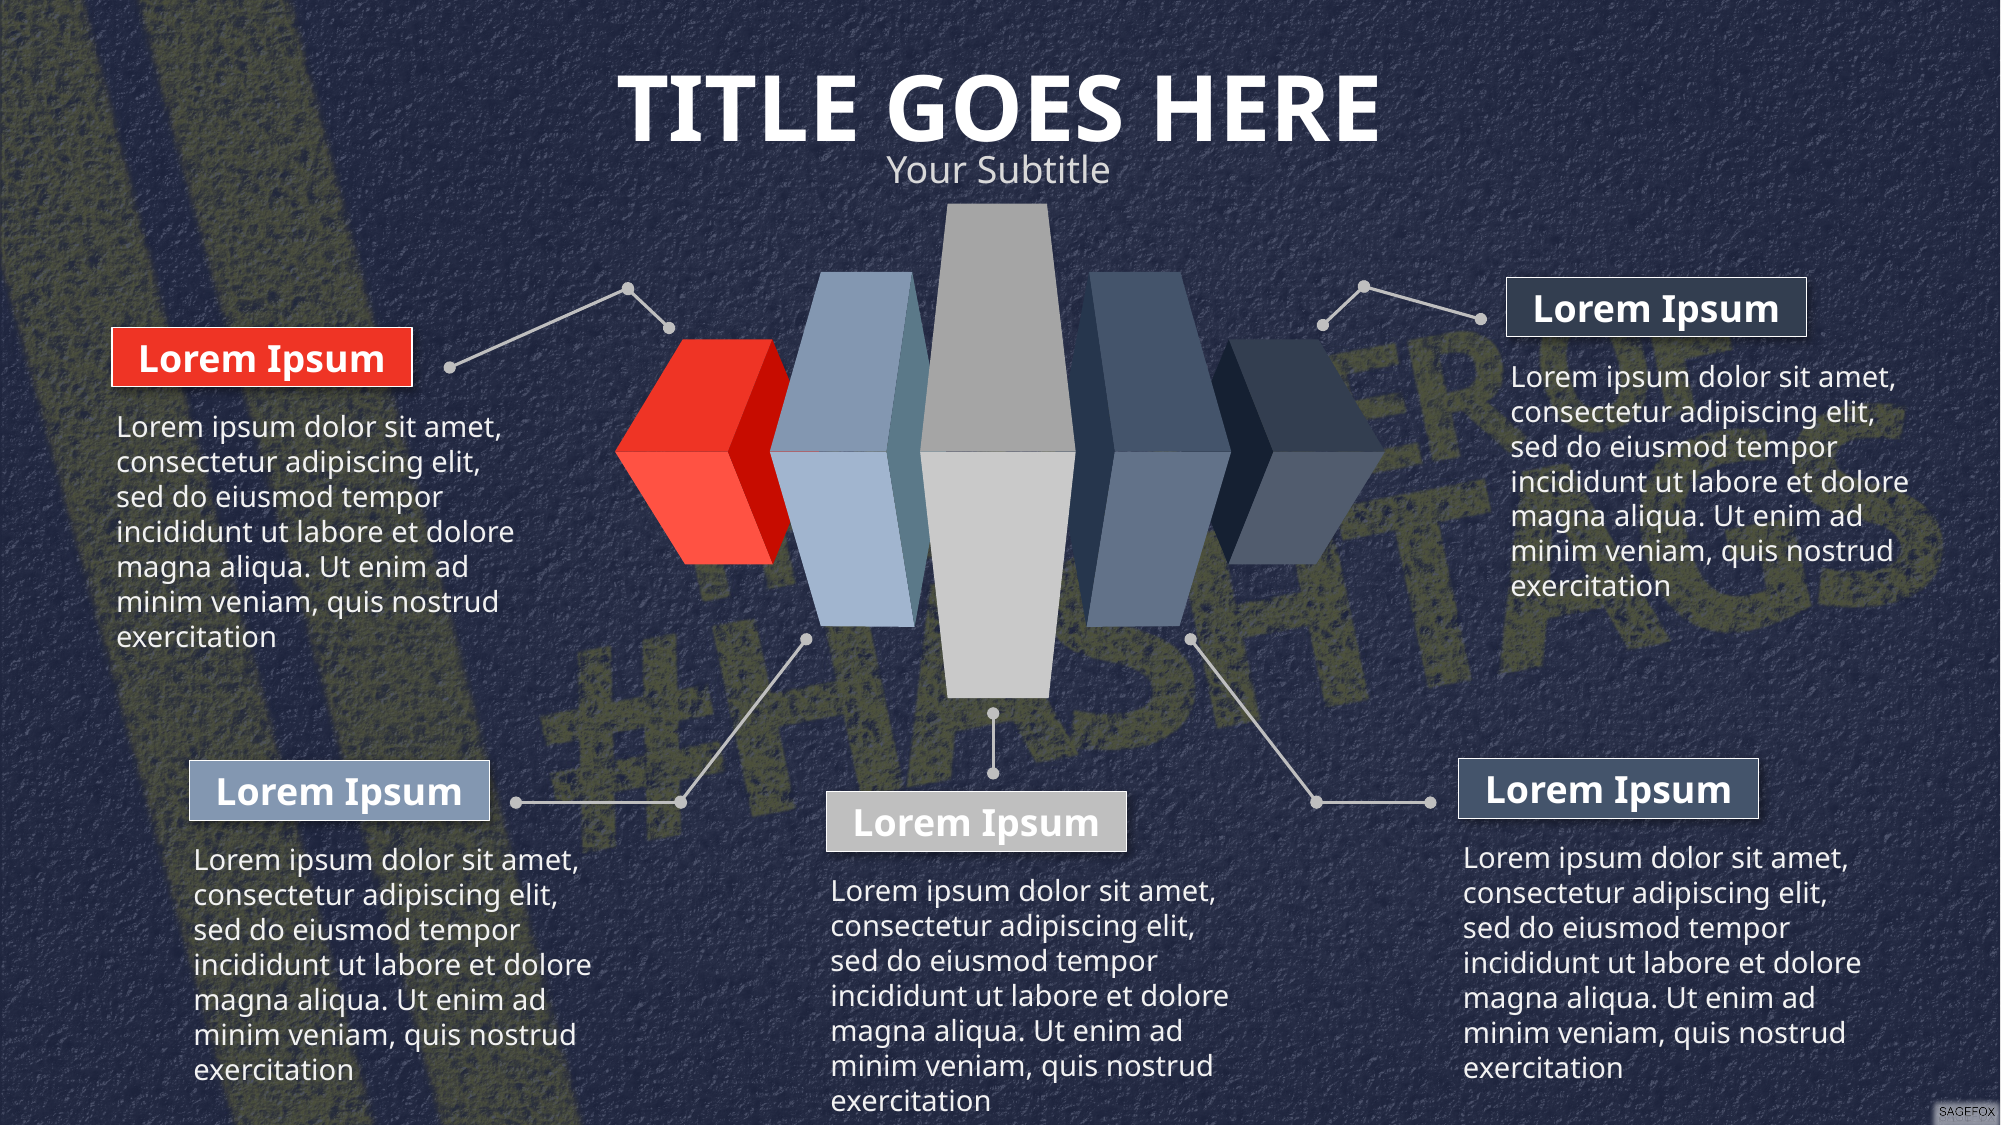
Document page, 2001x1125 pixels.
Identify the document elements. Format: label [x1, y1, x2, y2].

text_box [820, 791, 1251, 1090]
text_box [920, 203, 1076, 699]
text_box [1452, 758, 1884, 1057]
picture [1936, 1106, 1997, 1123]
text_box [548, 42, 1452, 199]
text_box [1232, 339, 1385, 565]
text_box [1342, 269, 1462, 375]
text_box [1190, 639, 1431, 803]
text_box [1500, 276, 1931, 578]
text_box [1076, 271, 1232, 627]
text_box [106, 327, 537, 626]
text_box [493, 257, 626, 438]
text_box [769, 271, 920, 627]
text_box [183, 760, 614, 1059]
text_box [515, 639, 807, 803]
text_box [614, 339, 769, 565]
